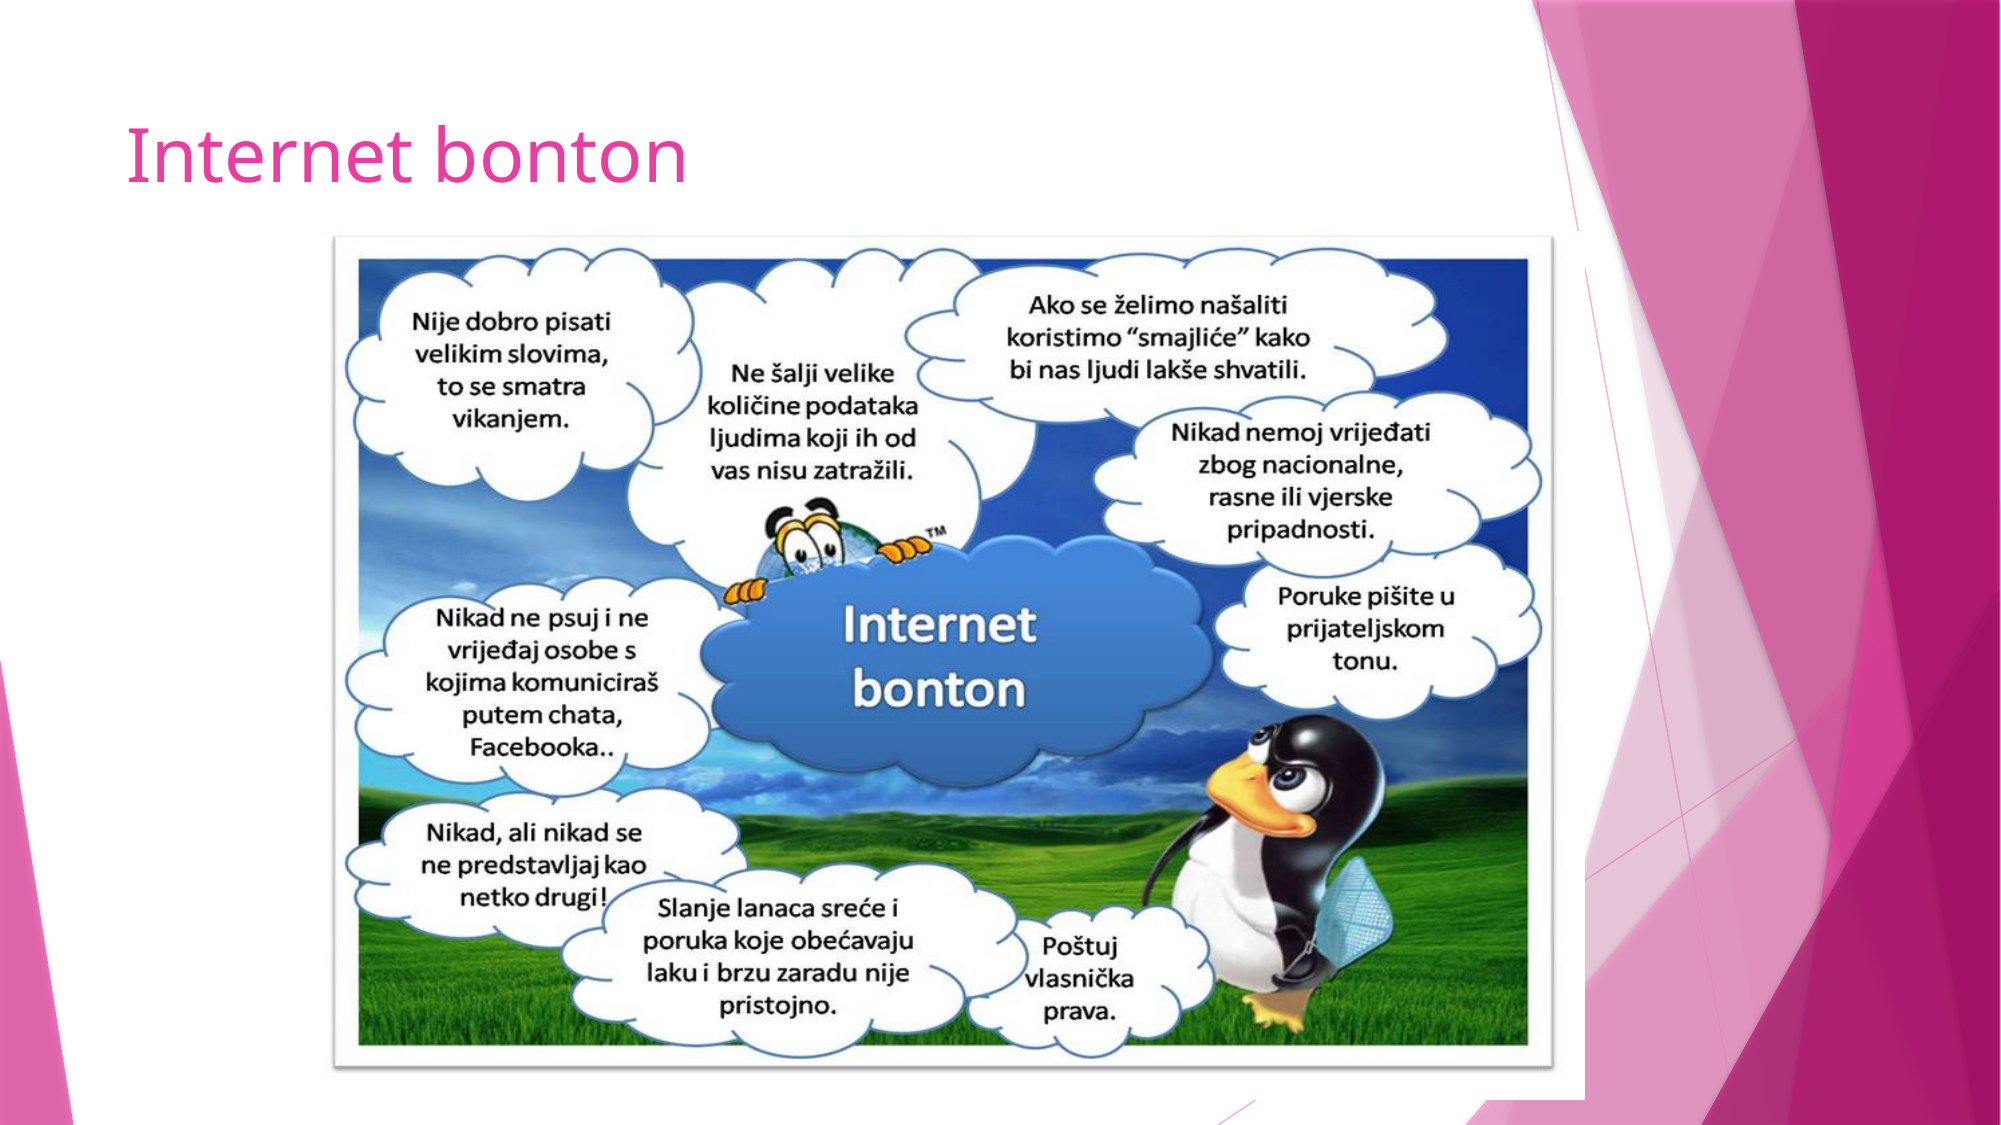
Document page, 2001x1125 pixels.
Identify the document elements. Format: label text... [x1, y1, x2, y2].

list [300, 231, 1586, 1101]
title Internet bonton [111, 99, 1522, 317]
